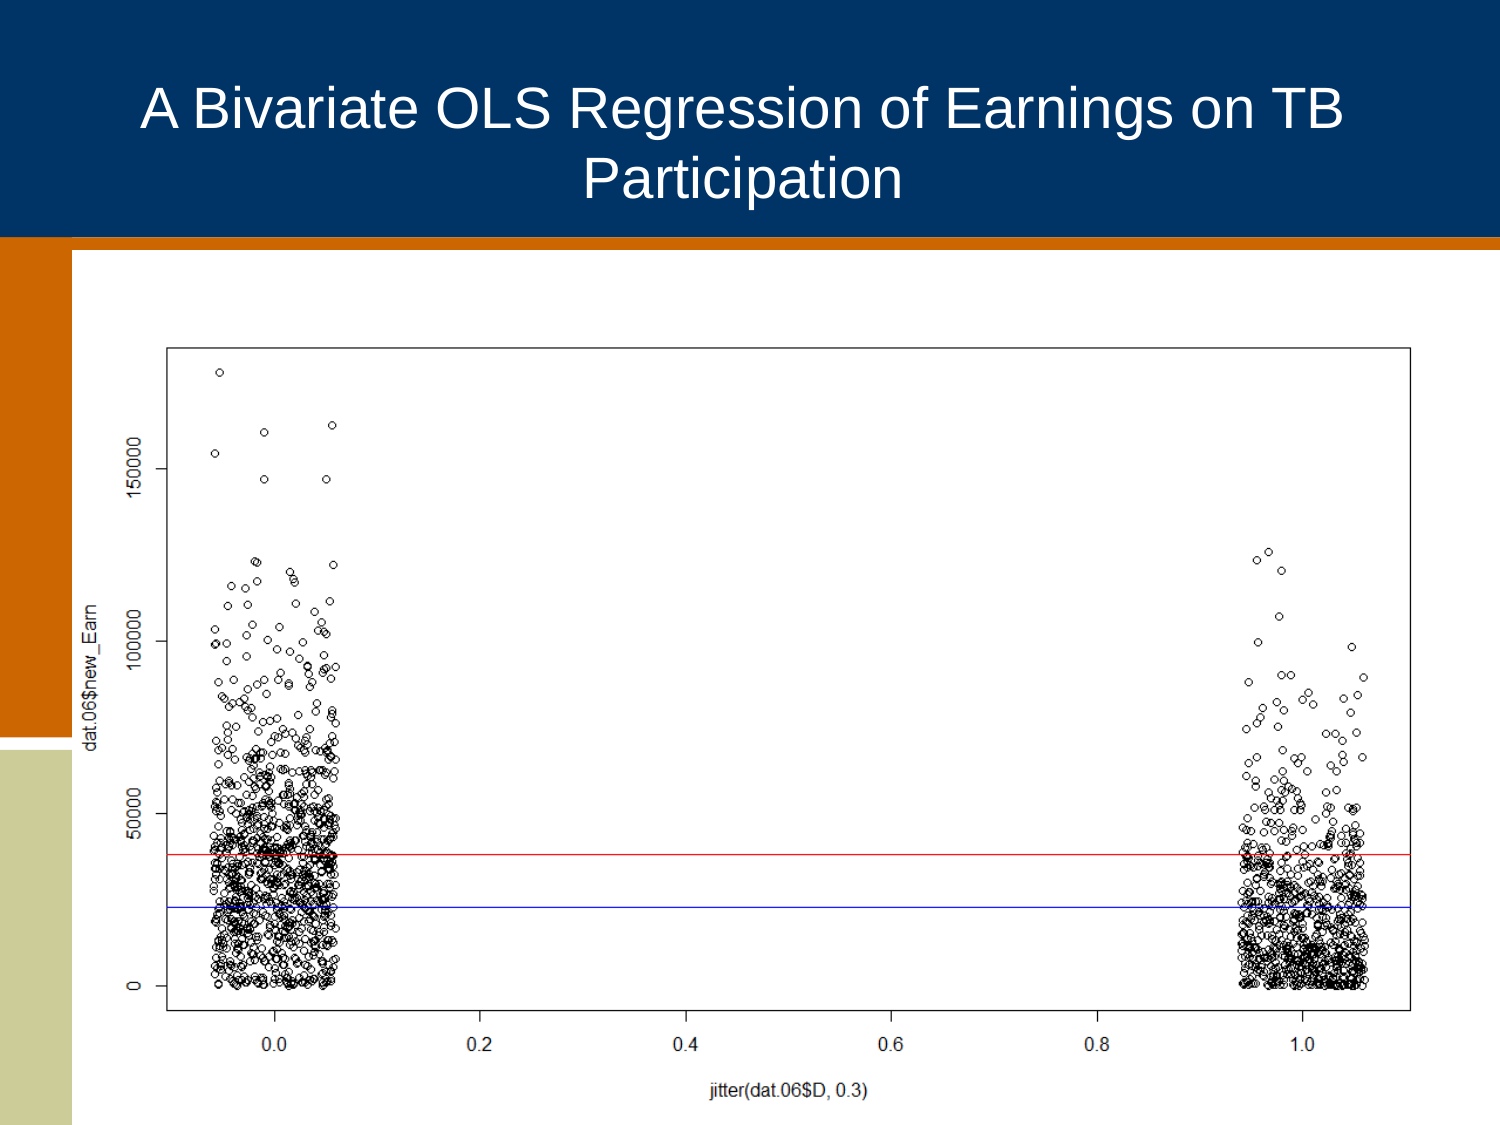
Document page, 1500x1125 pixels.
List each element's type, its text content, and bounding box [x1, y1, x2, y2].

picture [74, 256, 1458, 1125]
text_box A Bivariate OLS Regression of Earnings on TB Participation [74, 62, 1413, 218]
